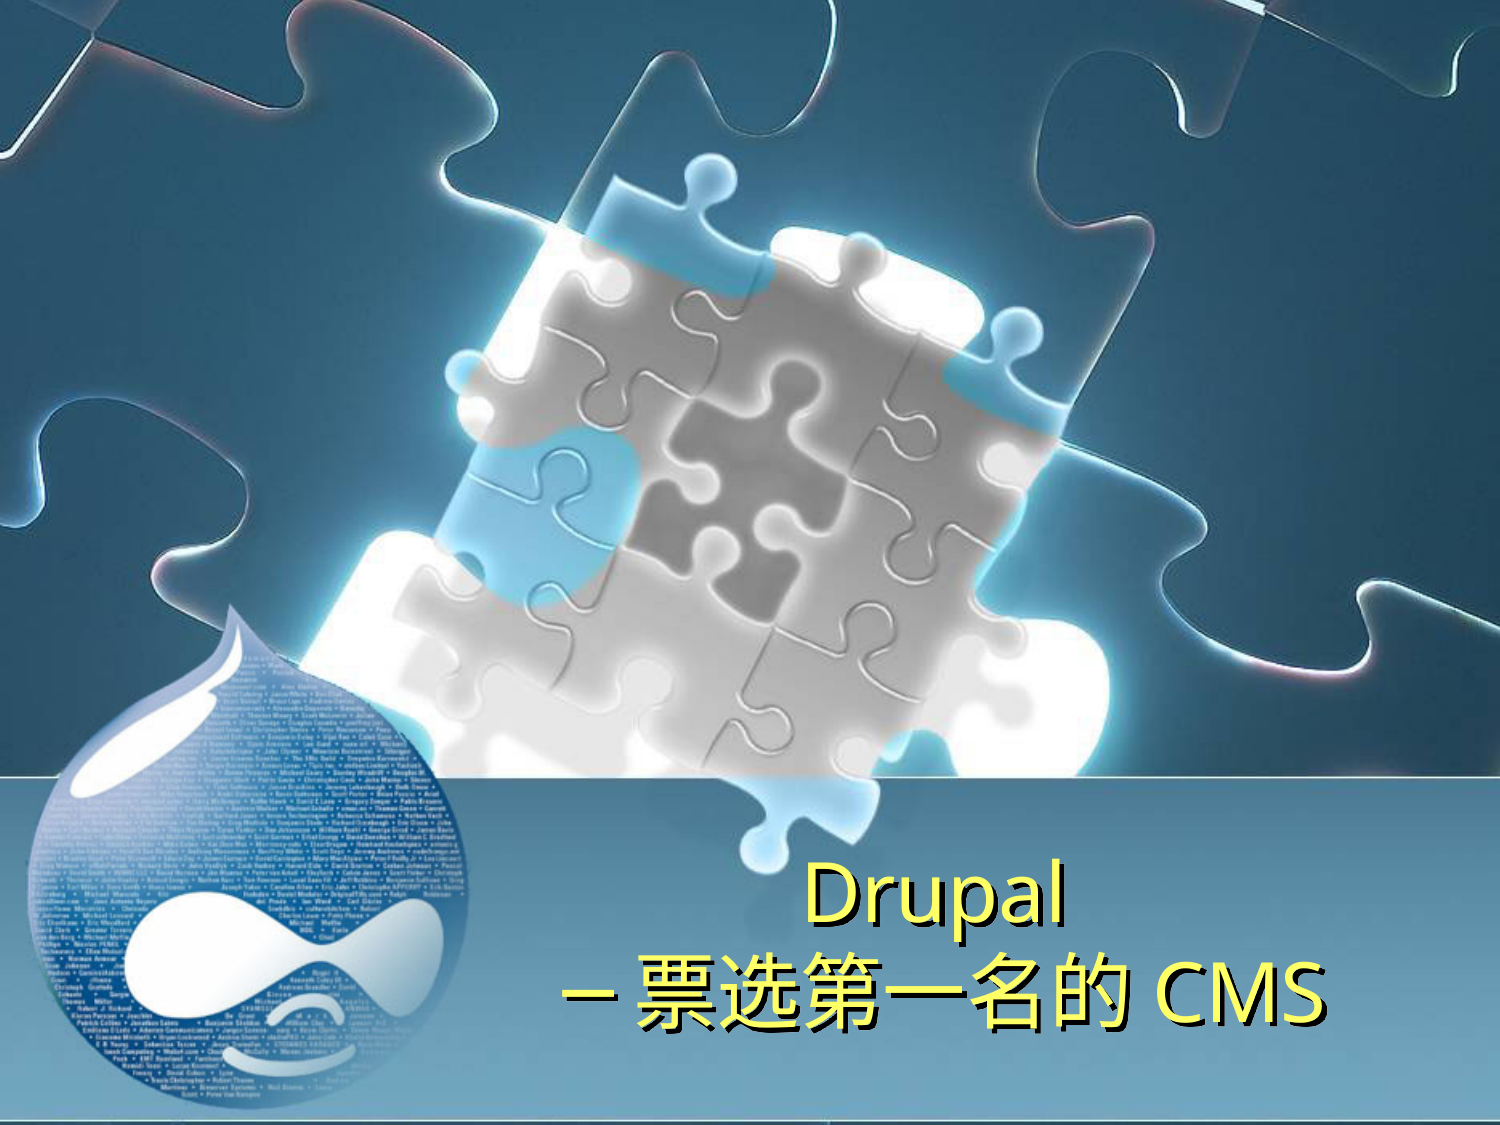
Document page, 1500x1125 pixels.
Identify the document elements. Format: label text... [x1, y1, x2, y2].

picture [0, 0, 1500, 1125]
title Drupal ─票选第一名的CMS [419, 822, 1471, 1048]
